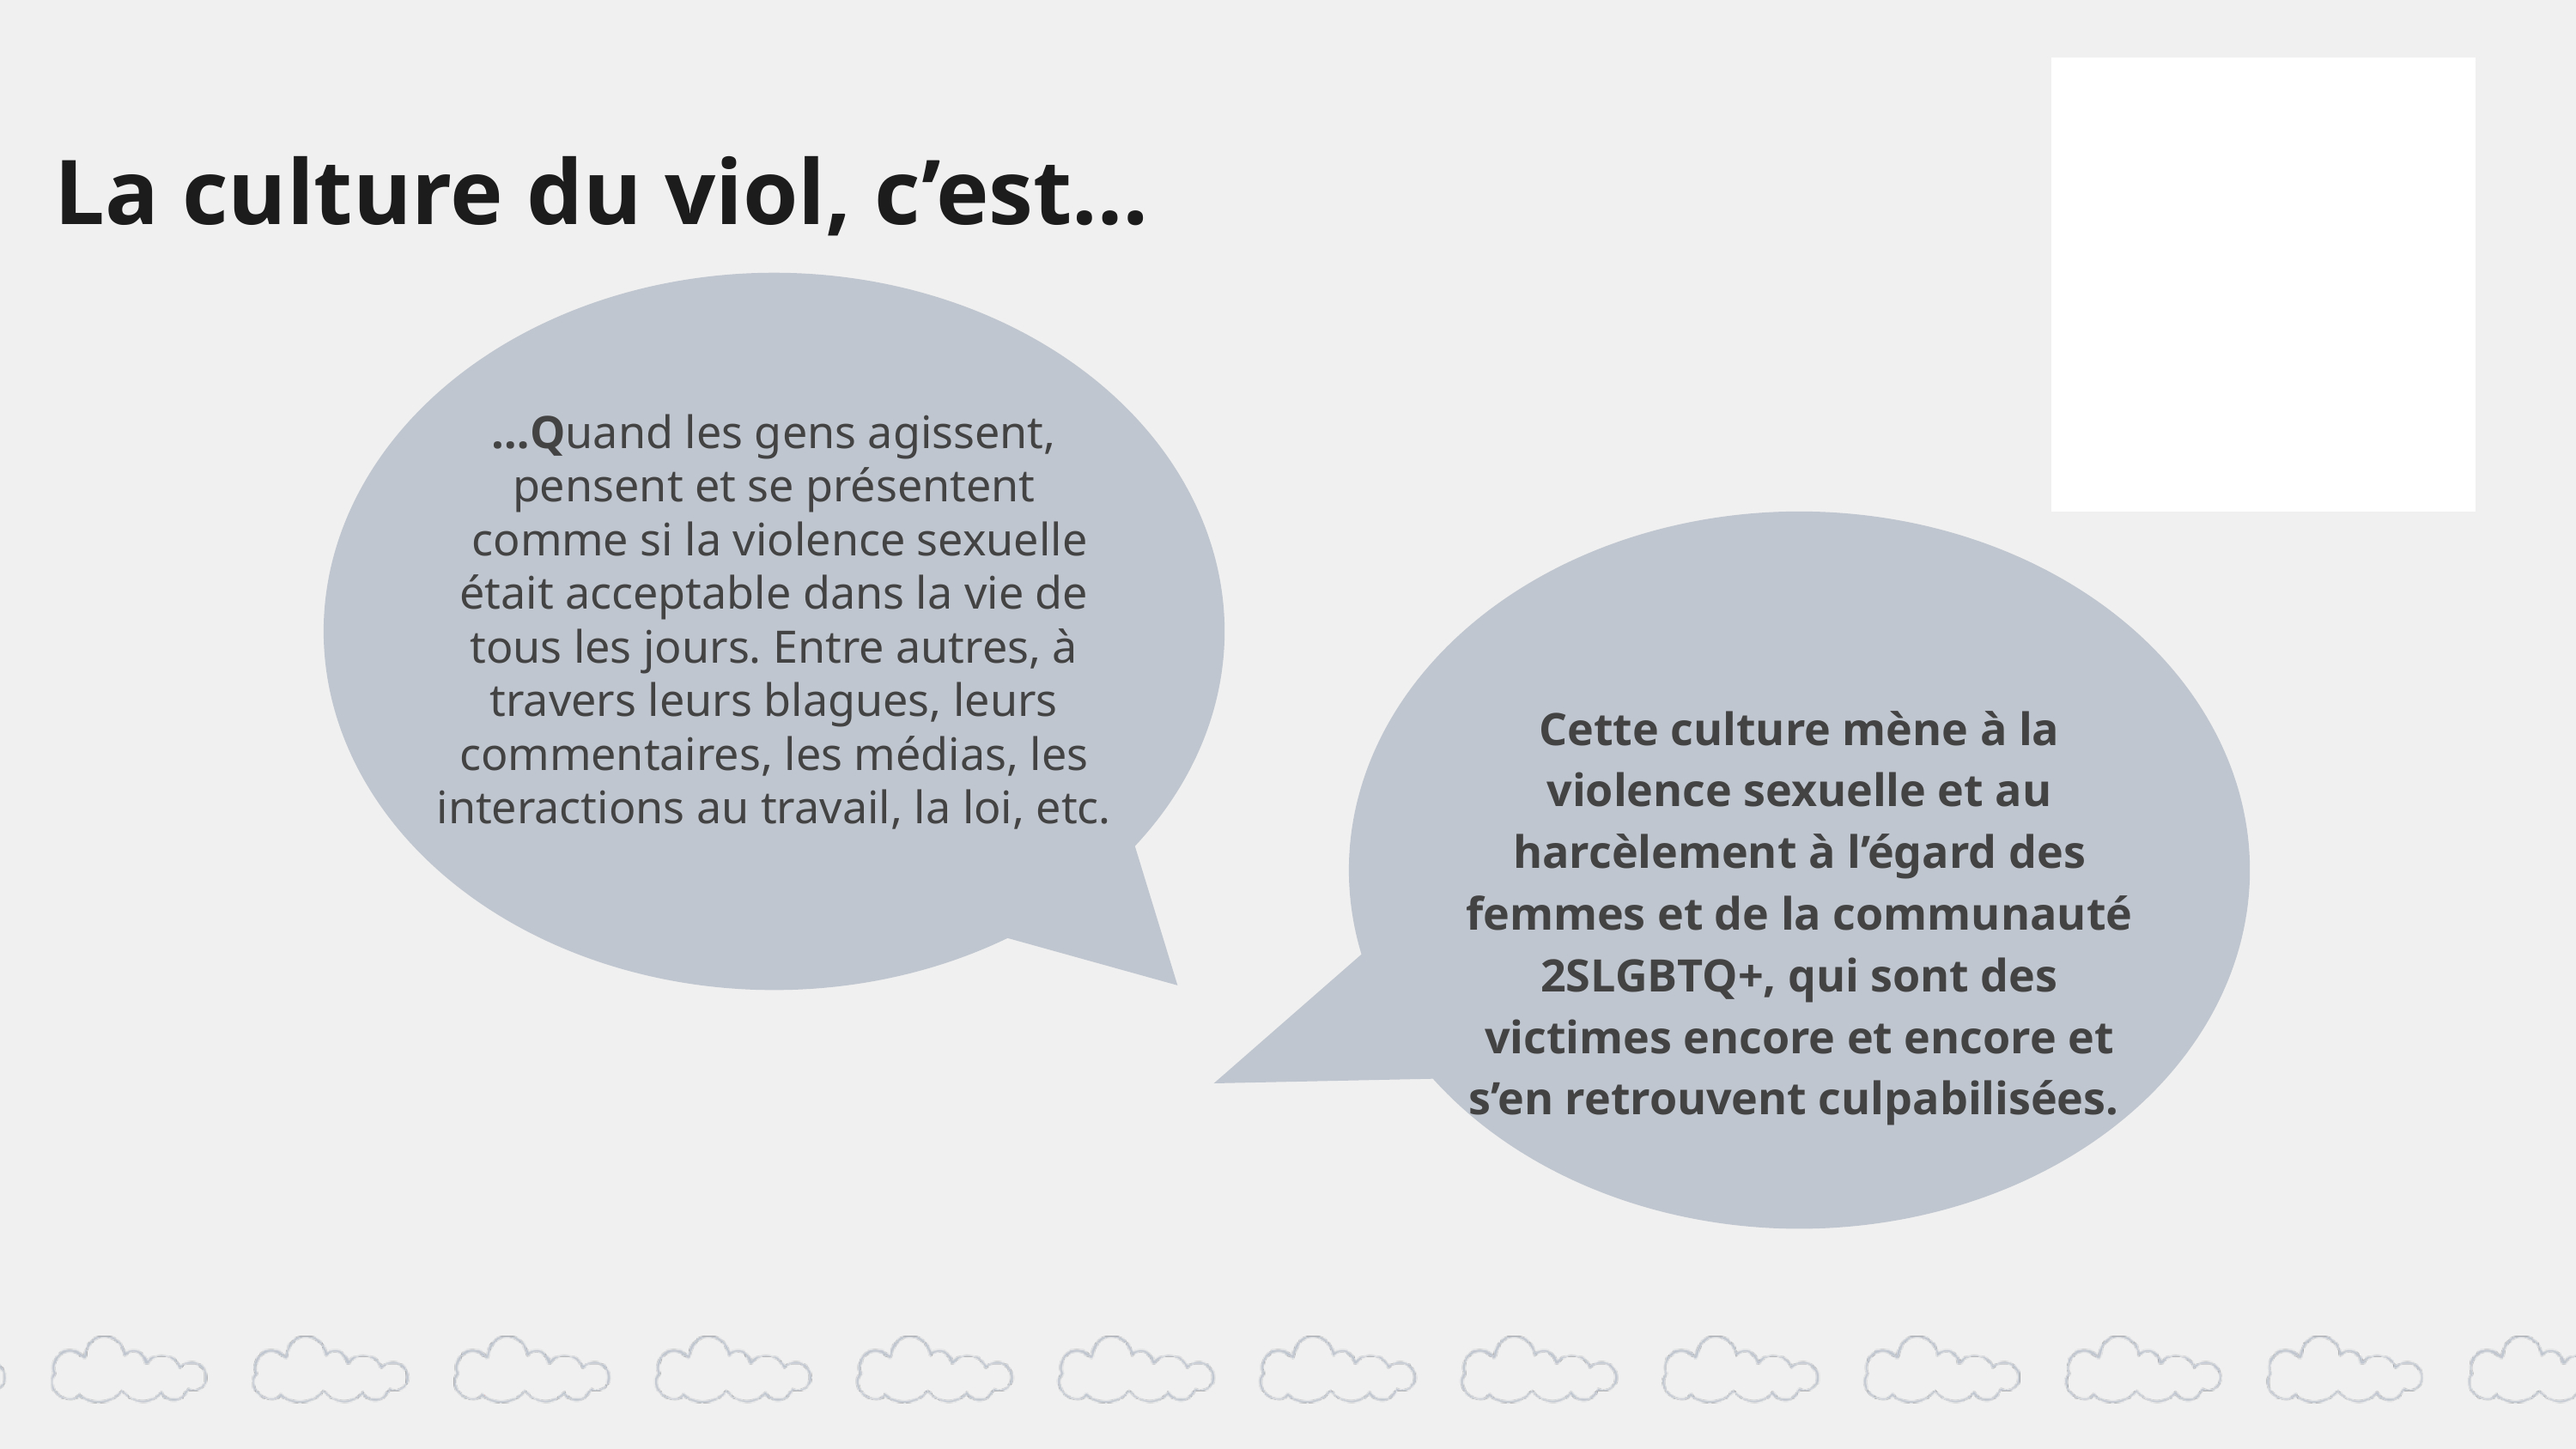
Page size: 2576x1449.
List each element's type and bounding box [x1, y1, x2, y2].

text_box [0, 0, 2576, 1449]
picture [2051, 58, 2476, 512]
